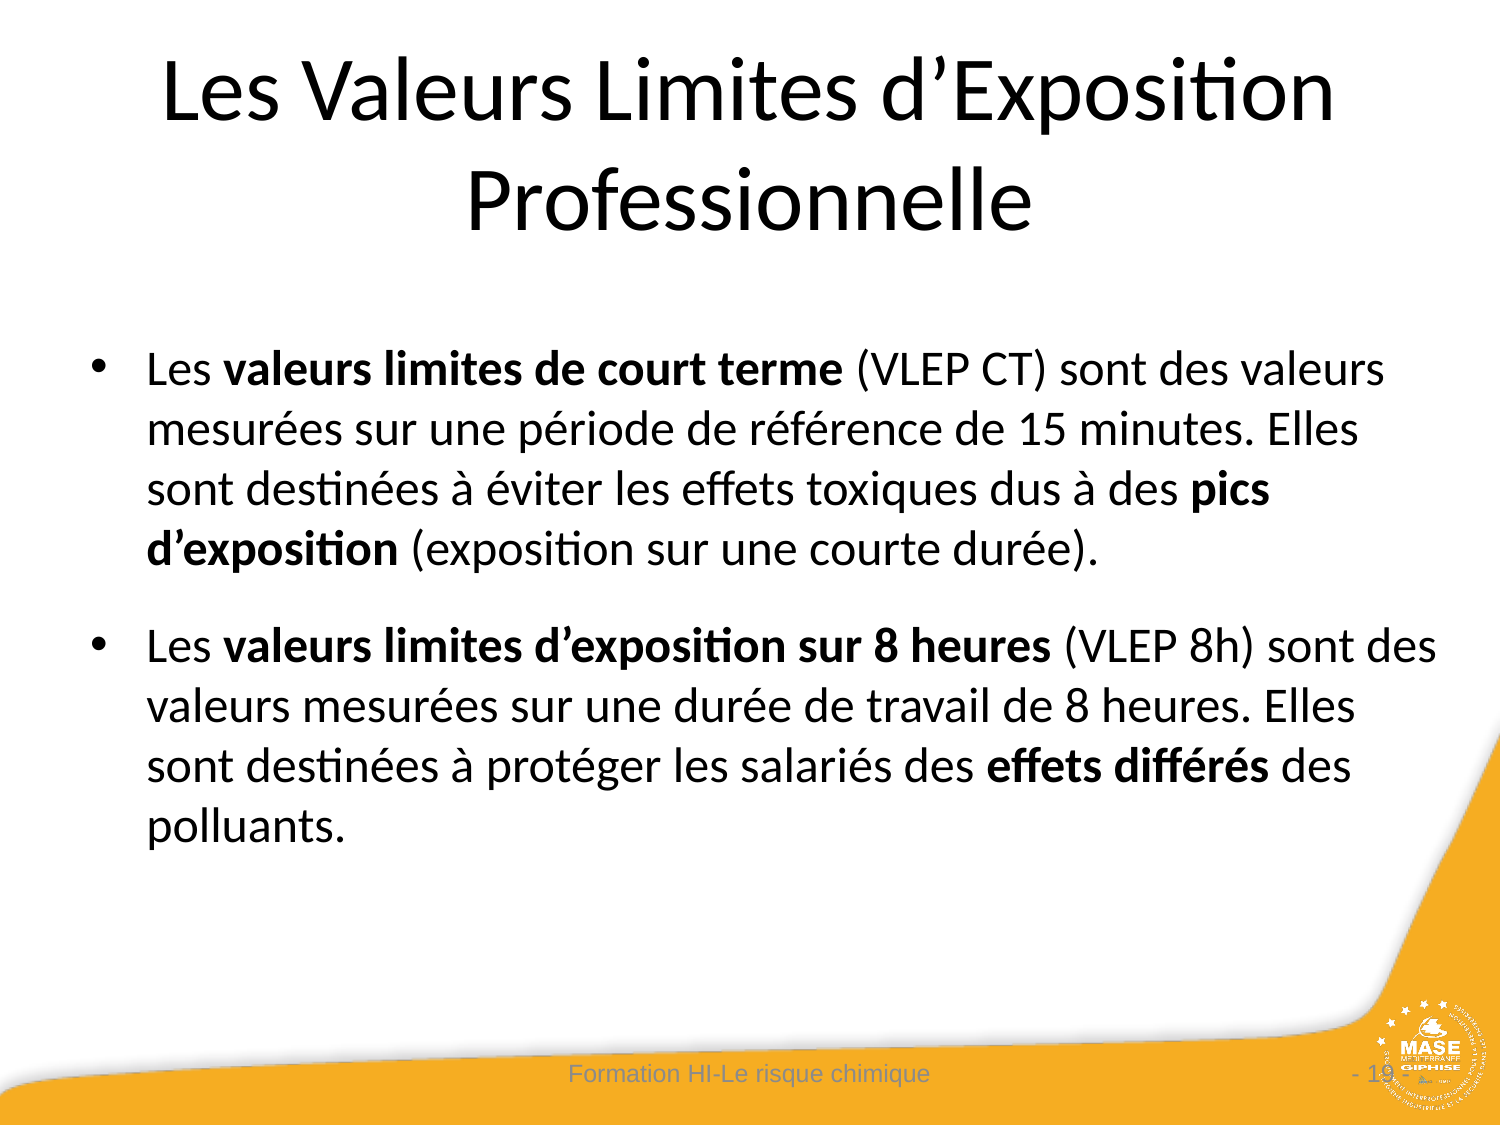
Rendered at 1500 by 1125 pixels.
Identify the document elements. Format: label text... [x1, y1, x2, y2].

title Les Valeurs Limites d’Exposition Professionnelle [75, 45, 1425, 233]
slide_number - 19 - [1074, 1042, 1425, 1103]
footer Formation HI-Le risque chimique [512, 1042, 988, 1103]
picture [0, 586, 1500, 1125]
list Les valeurs limites de court terme (VLEP CT) sont des valeurs mesurées sur une période de référence de 15 minutes. Elles sont destinées à éviter les effets toxiques dus à des pics d’exposition (exposition sur une courte durée). Les valeurs limites d’exposition sur 8 heures (VLEP 8h) sont des valeurs mesurées sur une durée de travail de 8 heures. Elles sont destinées à protéger les salariés des effets différés des polluants. [75, 327, 1459, 929]
